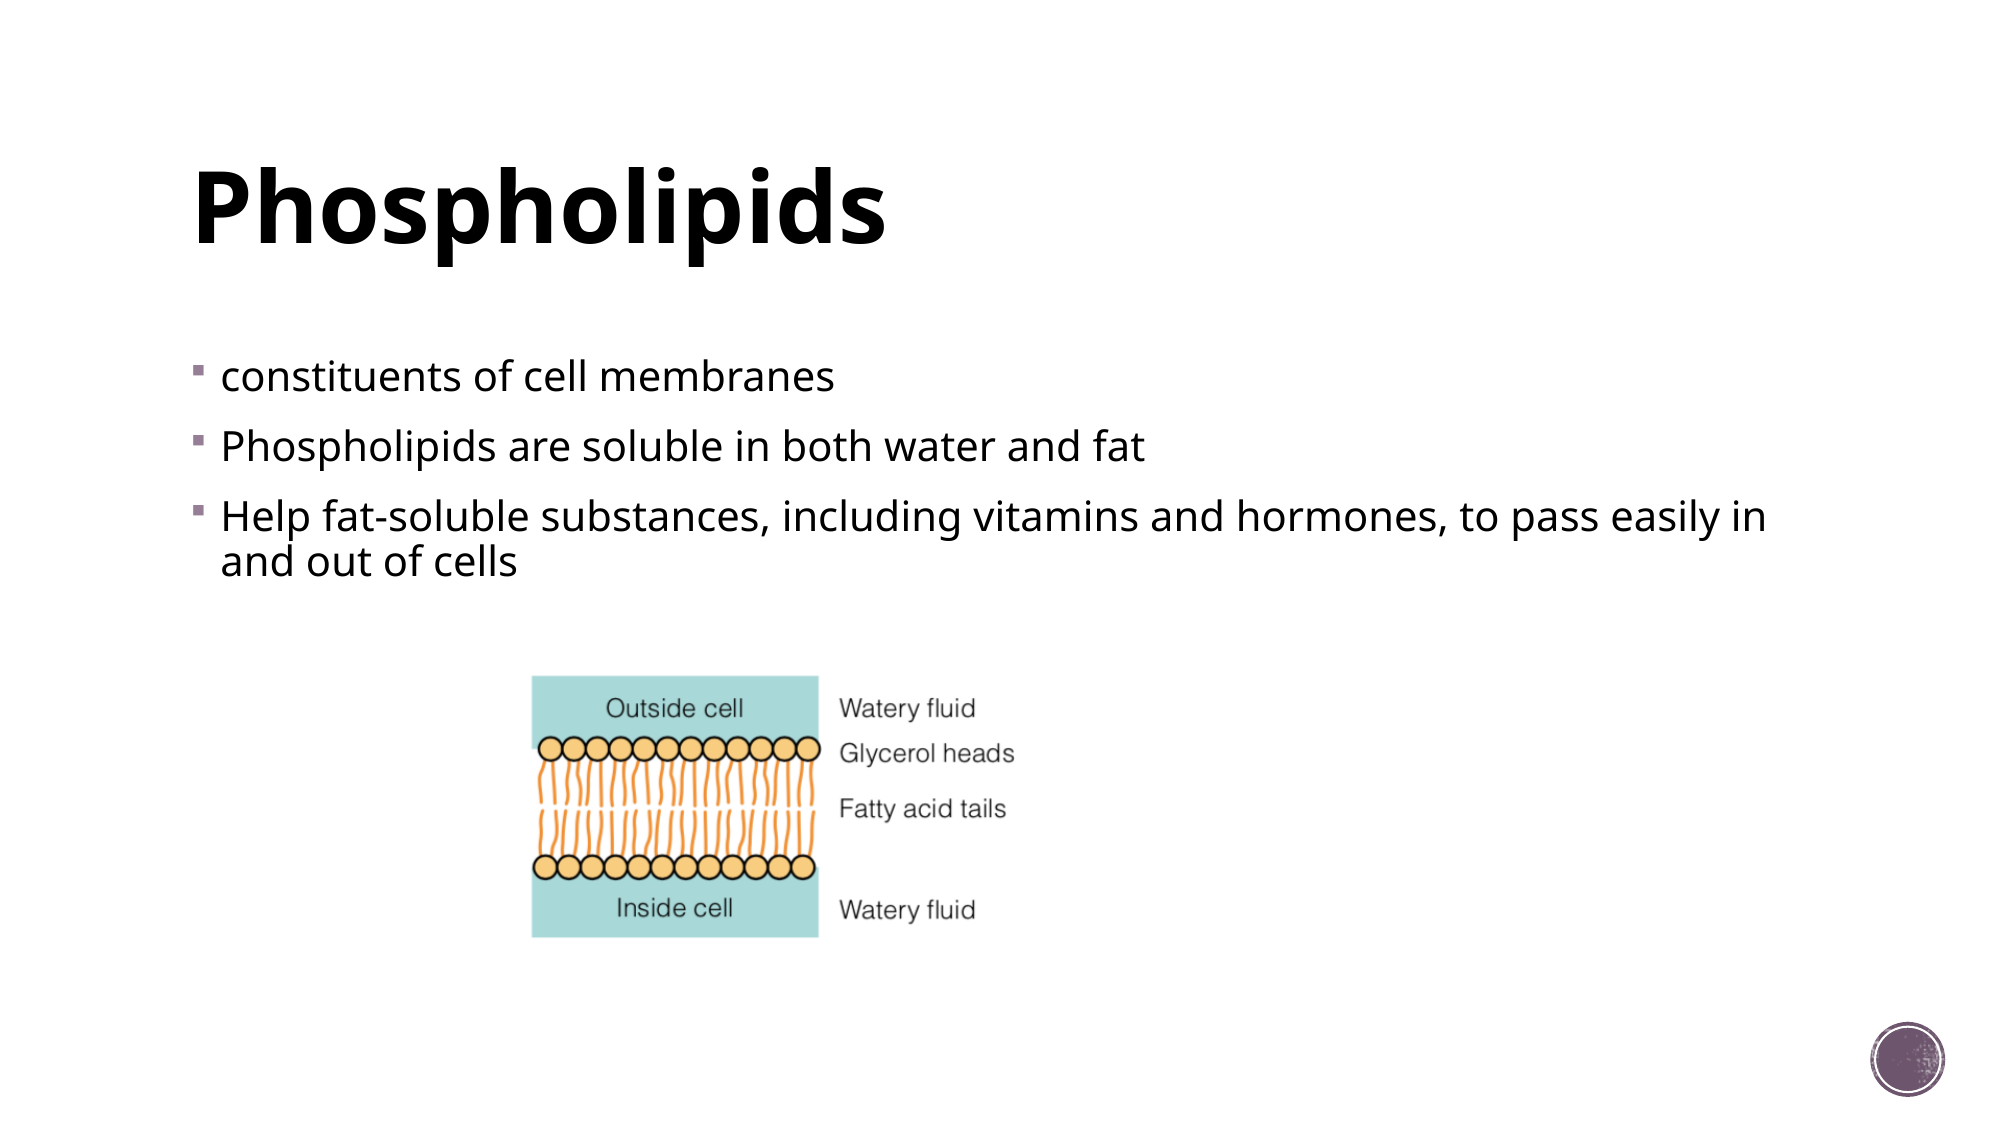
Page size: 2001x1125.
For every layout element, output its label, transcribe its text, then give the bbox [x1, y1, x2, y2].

title Phospholipids [175, 79, 1826, 344]
list constituents of cell membranes Phospholipids are soluble in both water and fat Help fat-soluble substances, including vitamins and hormones, to pass easily in and out of cells [175, 348, 1826, 1013]
picture [493, 651, 1090, 1000]
